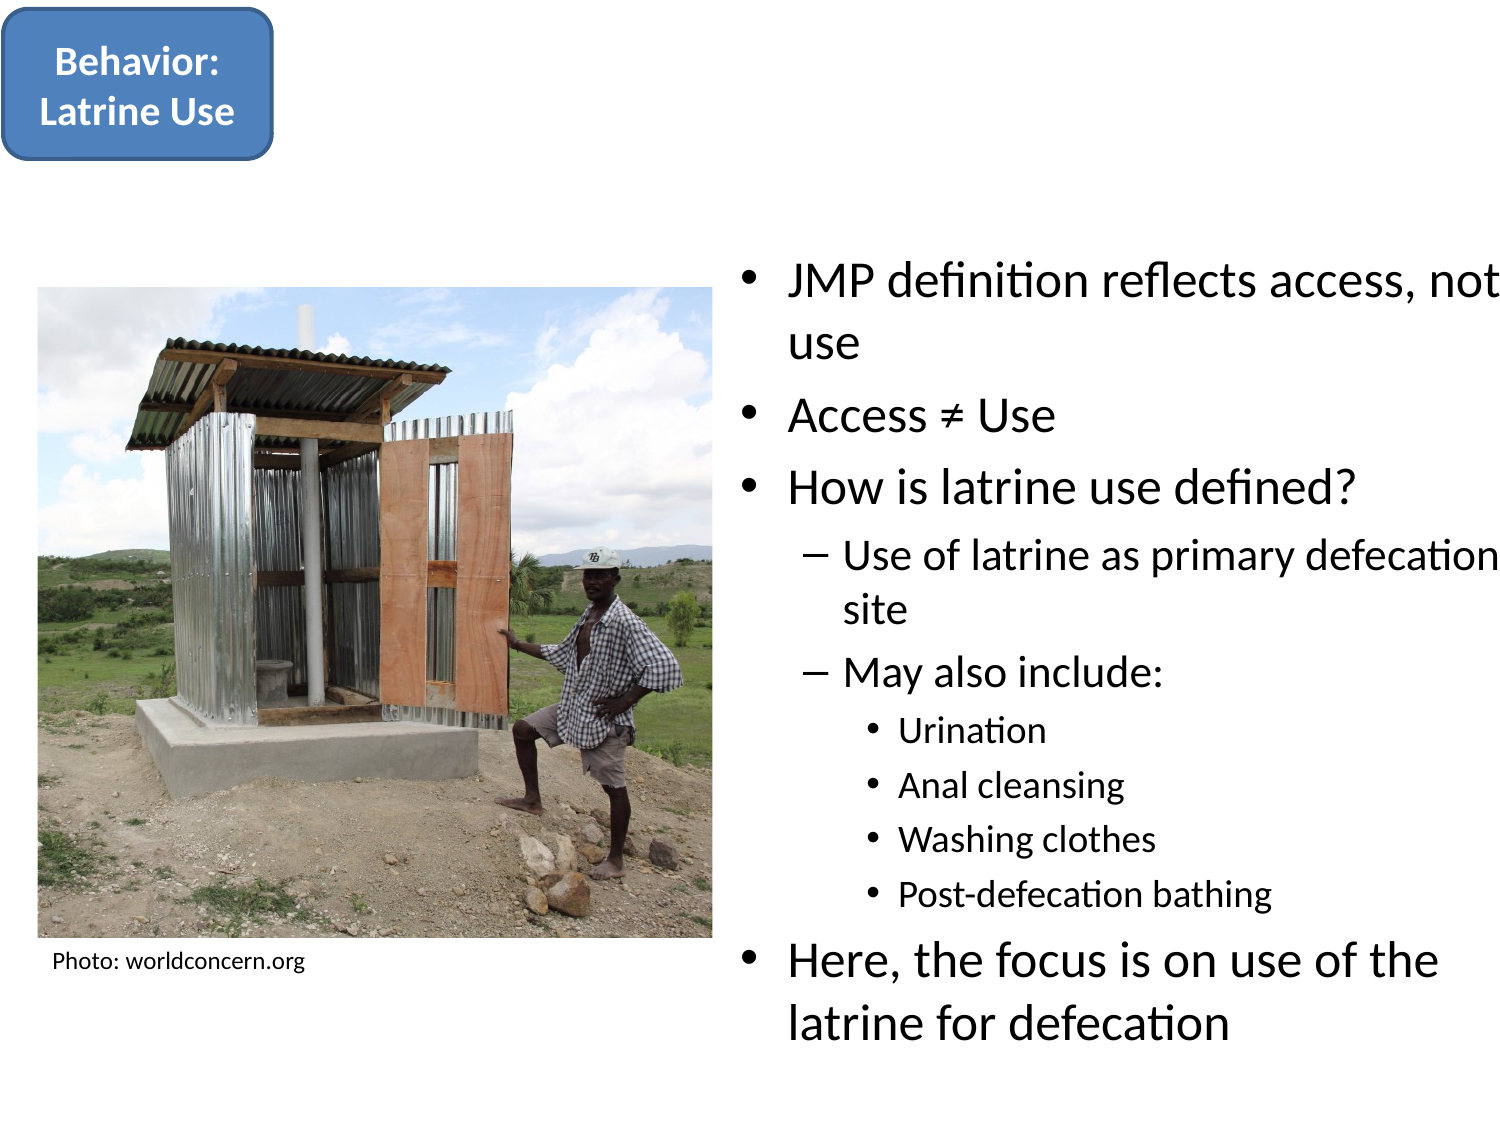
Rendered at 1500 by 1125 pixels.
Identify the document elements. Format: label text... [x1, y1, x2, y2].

text_box Photo: worldconcern.org [37, 946, 338, 983]
picture [37, 287, 713, 938]
text_box Behavior: Latrine Use [1, 6, 274, 161]
list JMP definition reflects access, not use Access ≠ Use How is latrine use defined? Use of latrine as primary defecation site May also include: Urination Anal cleansing Washing clothes Post-defecation bathing Here, the focus is on use of the latrine for defecation [725, 237, 1500, 1063]
